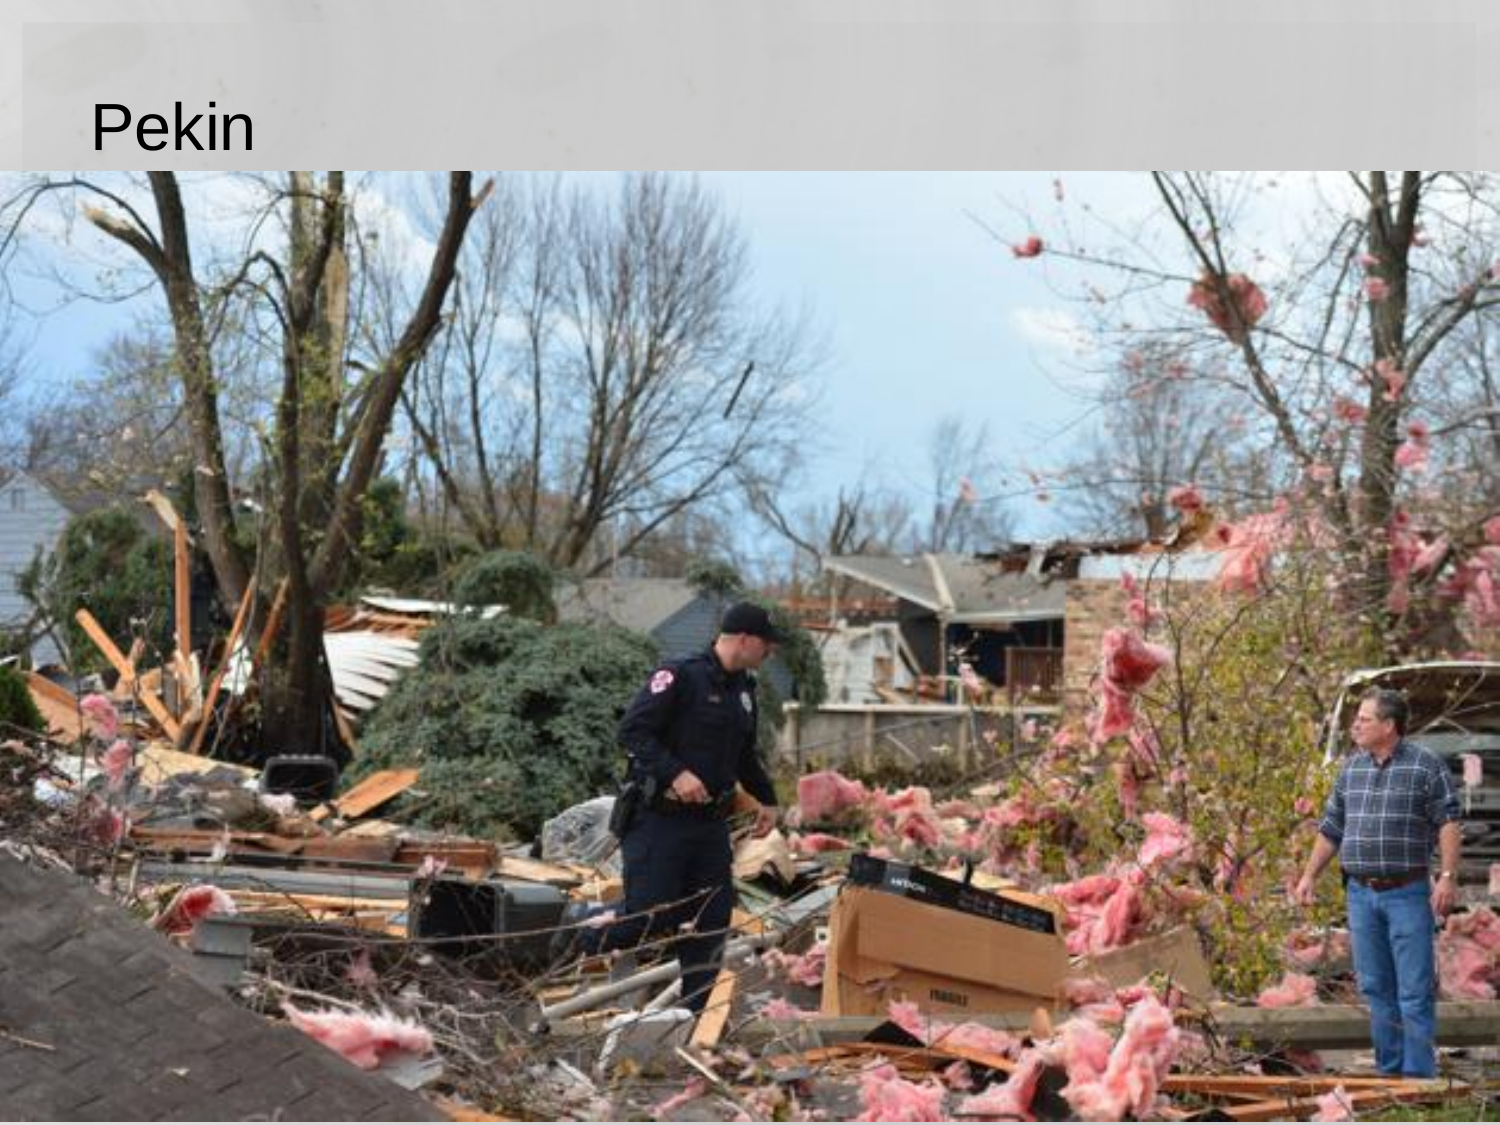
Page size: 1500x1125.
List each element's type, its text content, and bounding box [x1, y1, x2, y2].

title Pekin [75, 0, 1425, 170]
picture [0, 0, 1500, 1125]
